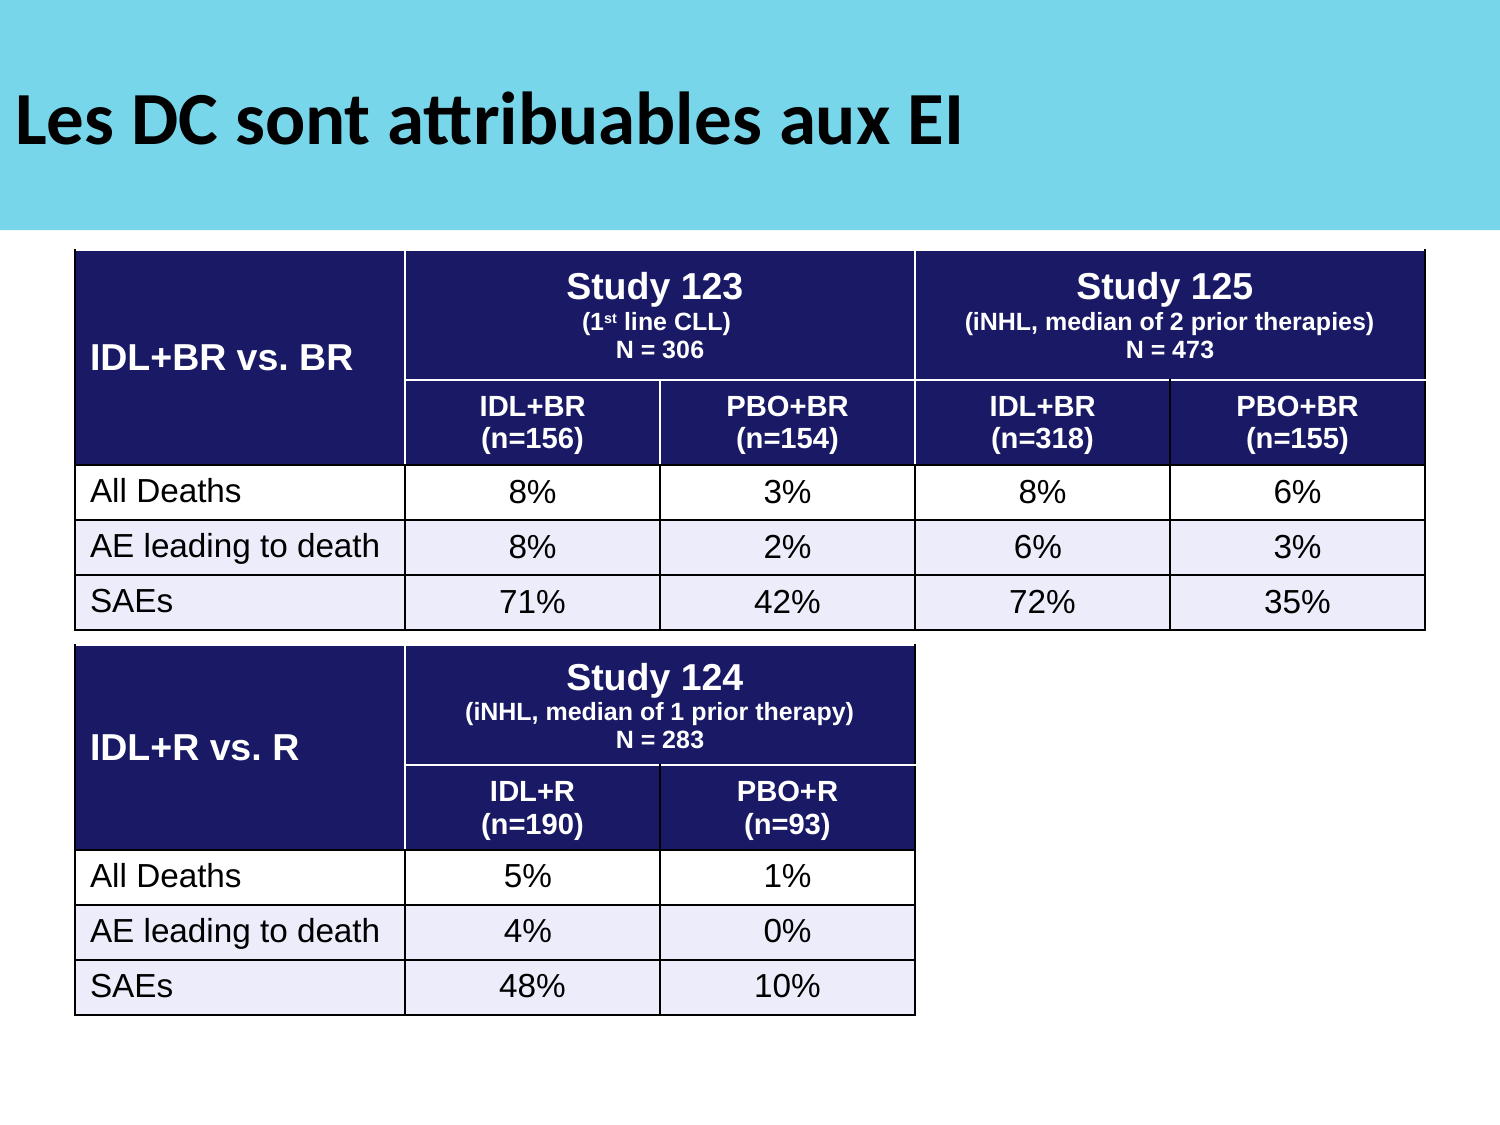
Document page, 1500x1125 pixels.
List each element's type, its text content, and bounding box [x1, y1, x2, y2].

table_header Study 124 (iNHL, median of 1 prior therapy) N = 283 [406, 646, 914, 764]
table_cell 35% [1171, 576, 1424, 629]
table_cell 2% [661, 521, 914, 574]
title Les DC sont attribuables aux EI [0, 0, 1500, 231]
table_cell IDL+BR (n=156) [406, 381, 659, 464]
table_cell 8% [406, 521, 659, 574]
table_cell IDL+BR (n=318) [916, 381, 1169, 464]
table_cell PBO+R (n=93) [661, 766, 914, 849]
table_cell 4% [406, 906, 659, 959]
table_cell 3% [1171, 521, 1424, 574]
table_header IDL+R vs. R [76, 646, 404, 849]
table_cell PBO+BR (n=155) [1171, 381, 1424, 464]
table_cell PBO+BR (n=154) [661, 381, 914, 464]
table_header IDL+BR vs. BR [76, 251, 404, 464]
table_header Study 123 (1st line CLL) N = 306 [406, 251, 914, 379]
table_cell SAEs [76, 961, 404, 1014]
table_cell 6% [916, 521, 1169, 574]
table_cell 8% [406, 466, 659, 519]
table_header Study 125 (iNHL, median of 2 prior therapies) N = 473 [916, 251, 1424, 379]
table_cell 5% [406, 851, 659, 904]
table_cell AE leading to death [76, 906, 404, 959]
table_cell SAEs [76, 576, 404, 629]
table_cell 71% [406, 576, 659, 629]
table_cell 48% [406, 961, 659, 1014]
table_cell All Deaths [76, 851, 404, 904]
table_cell 8% [916, 466, 1169, 519]
table_cell 10% [661, 961, 914, 1014]
table_cell 6% [1171, 466, 1424, 519]
table_cell 42% [661, 576, 914, 629]
table_cell 3% [661, 466, 914, 519]
table_cell 72% [916, 576, 1169, 629]
table_cell All Deaths [76, 466, 404, 519]
table_cell 0% [661, 906, 914, 959]
table_cell AE leading to death [76, 521, 404, 574]
table_cell 1% [661, 851, 914, 904]
table_cell IDL+R (n=190) [406, 766, 659, 849]
